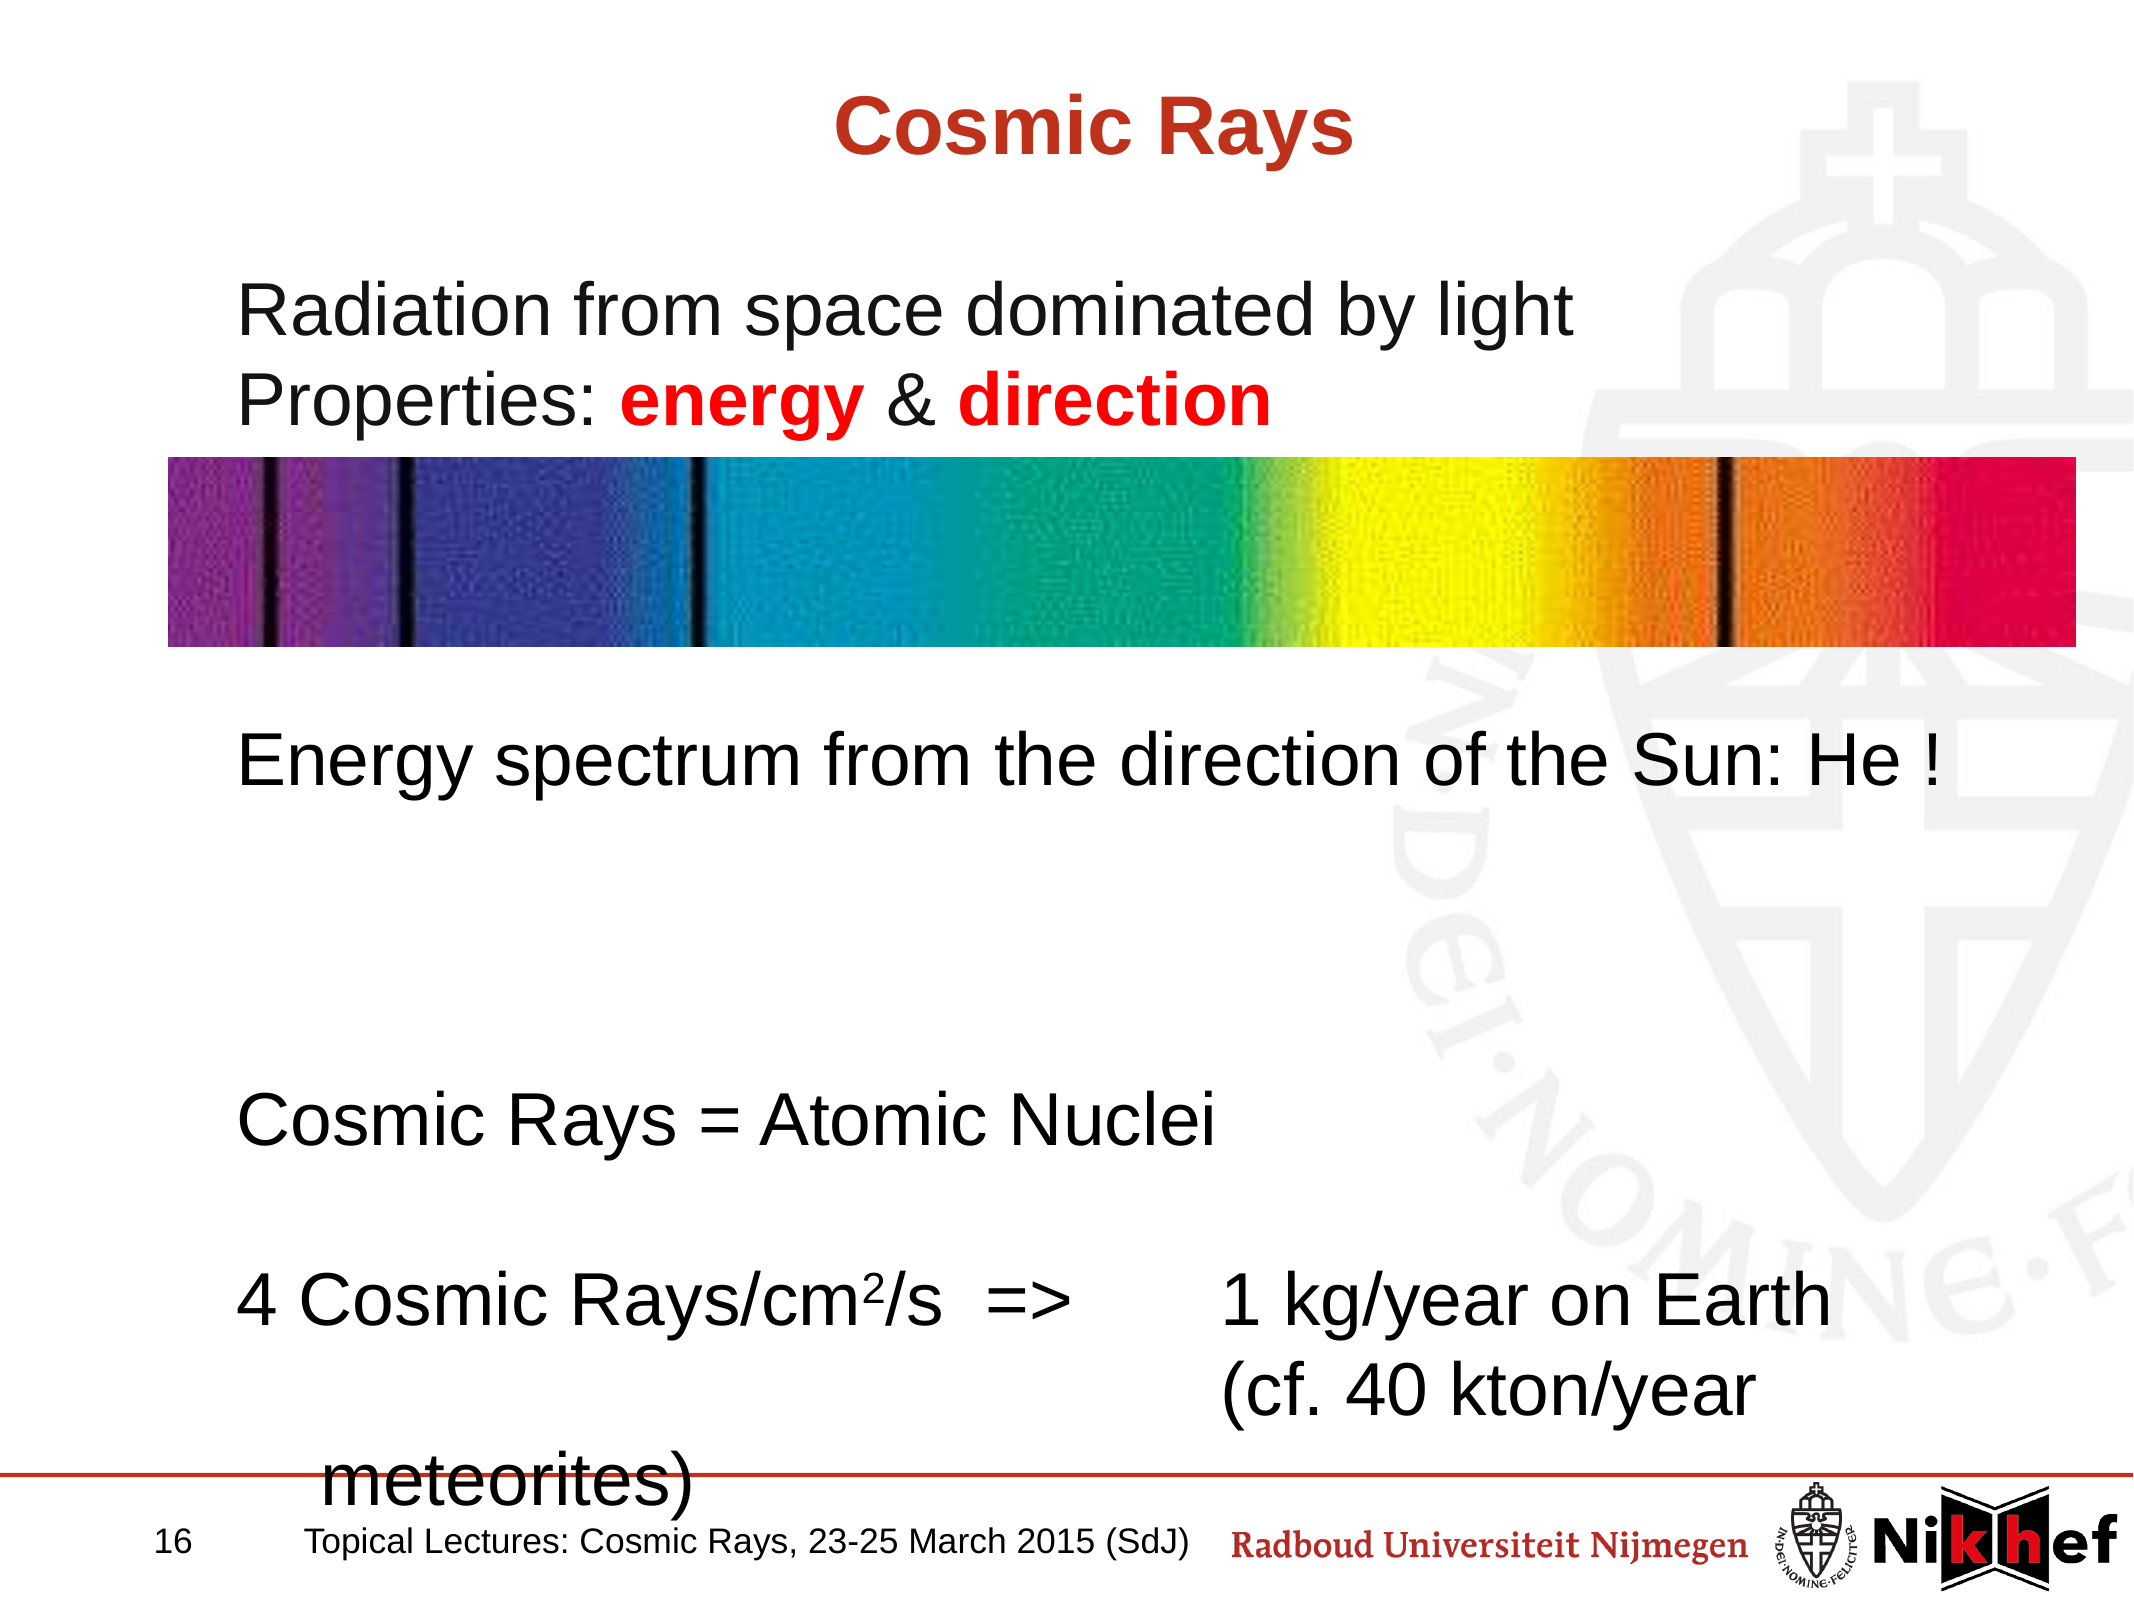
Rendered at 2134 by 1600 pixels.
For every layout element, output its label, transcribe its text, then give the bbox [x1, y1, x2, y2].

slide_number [147, 1496, 1221, 1583]
title Cosmic Rays [147, 61, 2043, 176]
picture [0, 0, 2134, 1472]
list Radiation from space dominated by light Properties: energy & direction Energy spectrum from the direction of the Sun: He ! Cosmic Rays = Atomic Nuclei 4 Cosmic Rays/cm2/s => 1 kg/year on Earth (cf. 40 kton/year meteorites) [227, 161, 2107, 1451]
picture [0, 1478, 2134, 1600]
